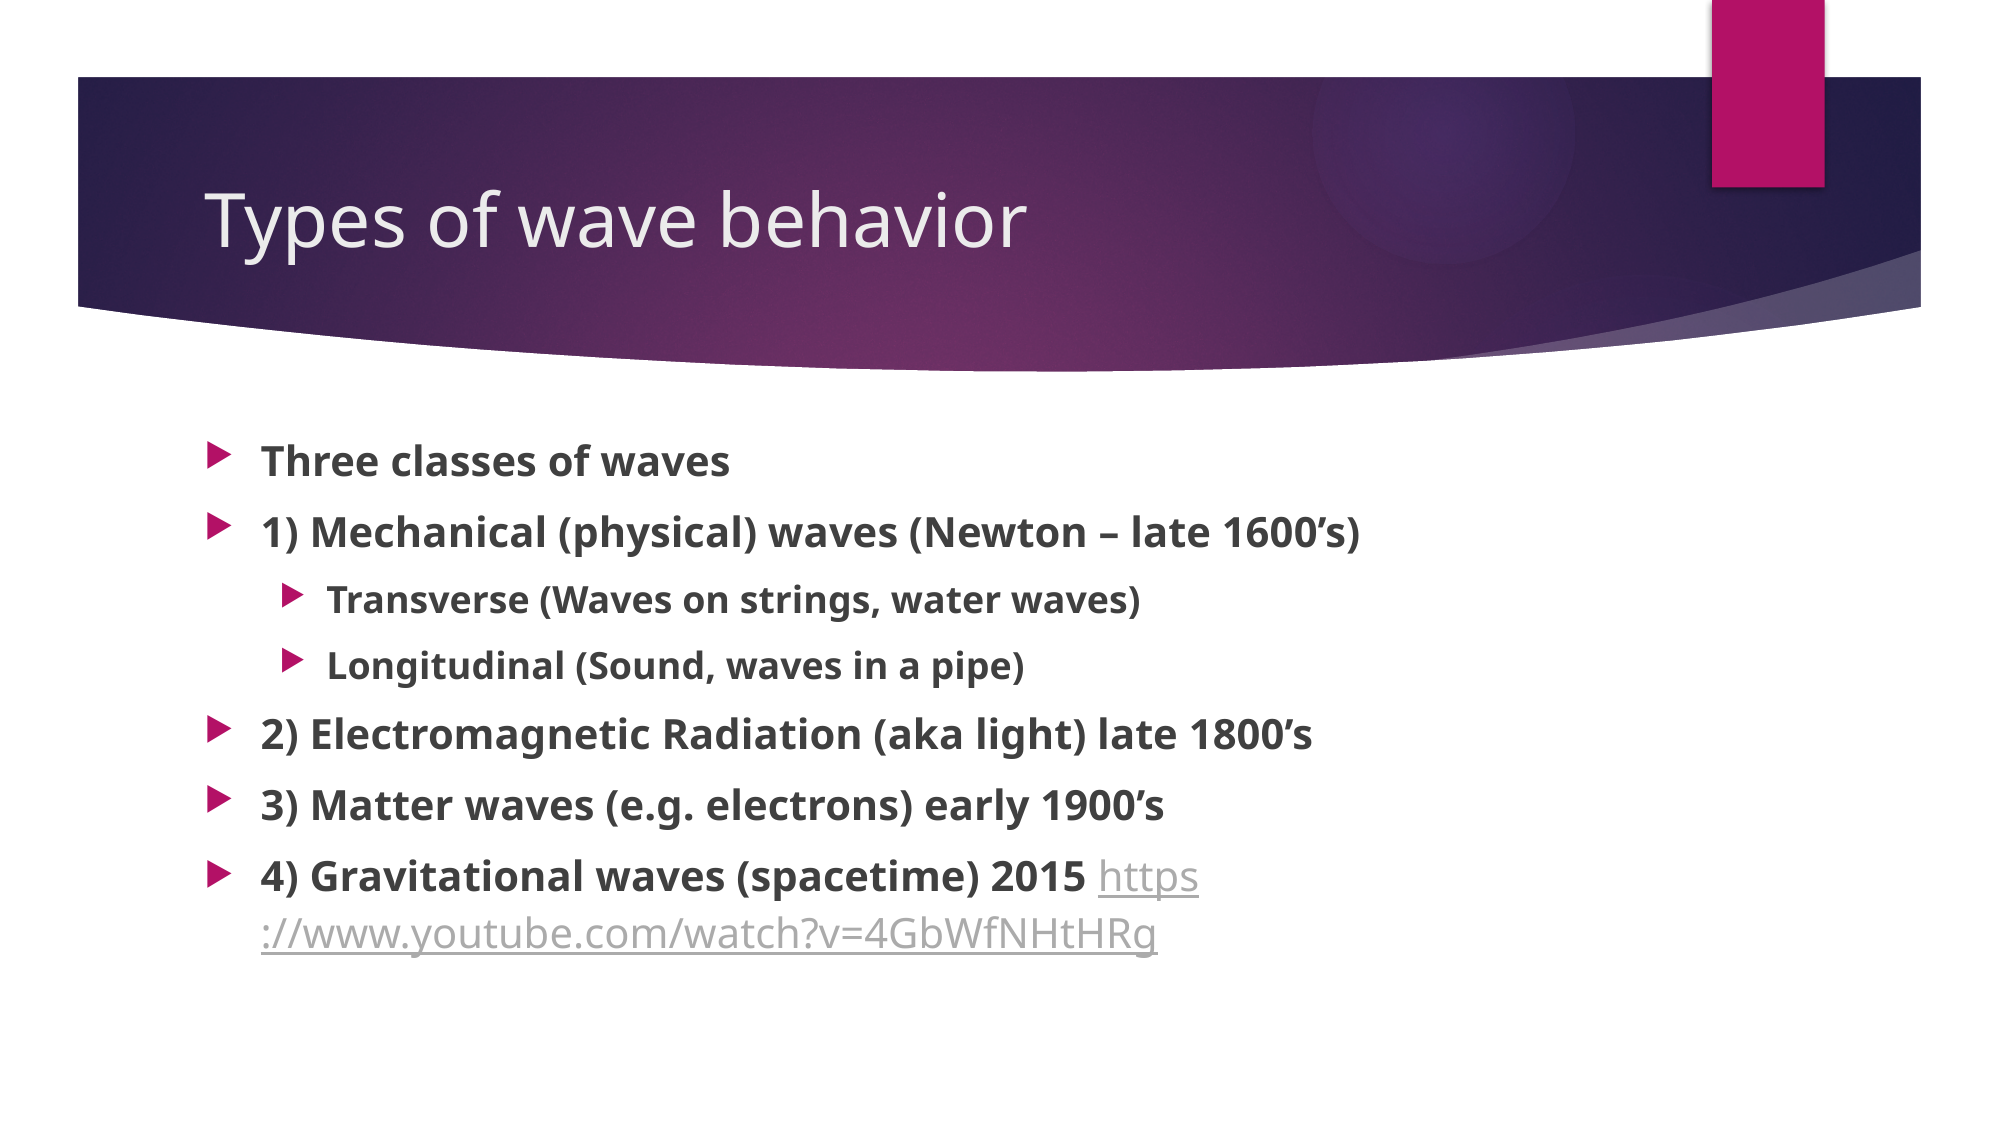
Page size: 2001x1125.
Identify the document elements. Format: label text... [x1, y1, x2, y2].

title Types of wave behavior [189, 159, 1627, 276]
list Three classes of waves 1) Mechanical (physical) waves (Newton – late 1600’s) Transverse (Waves on strings, water waves) Longitudinal (Sound, waves in a pipe) 2) Electromagnetic Radiation (aka light) late 1800’s 3) Matter waves (e.g. electrons) early 1900’s 4) Gravitational waves (spacetime) 2015 https://www.youtube.com/watch?v=4GbWfNHtHRg [189, 427, 1638, 988]
